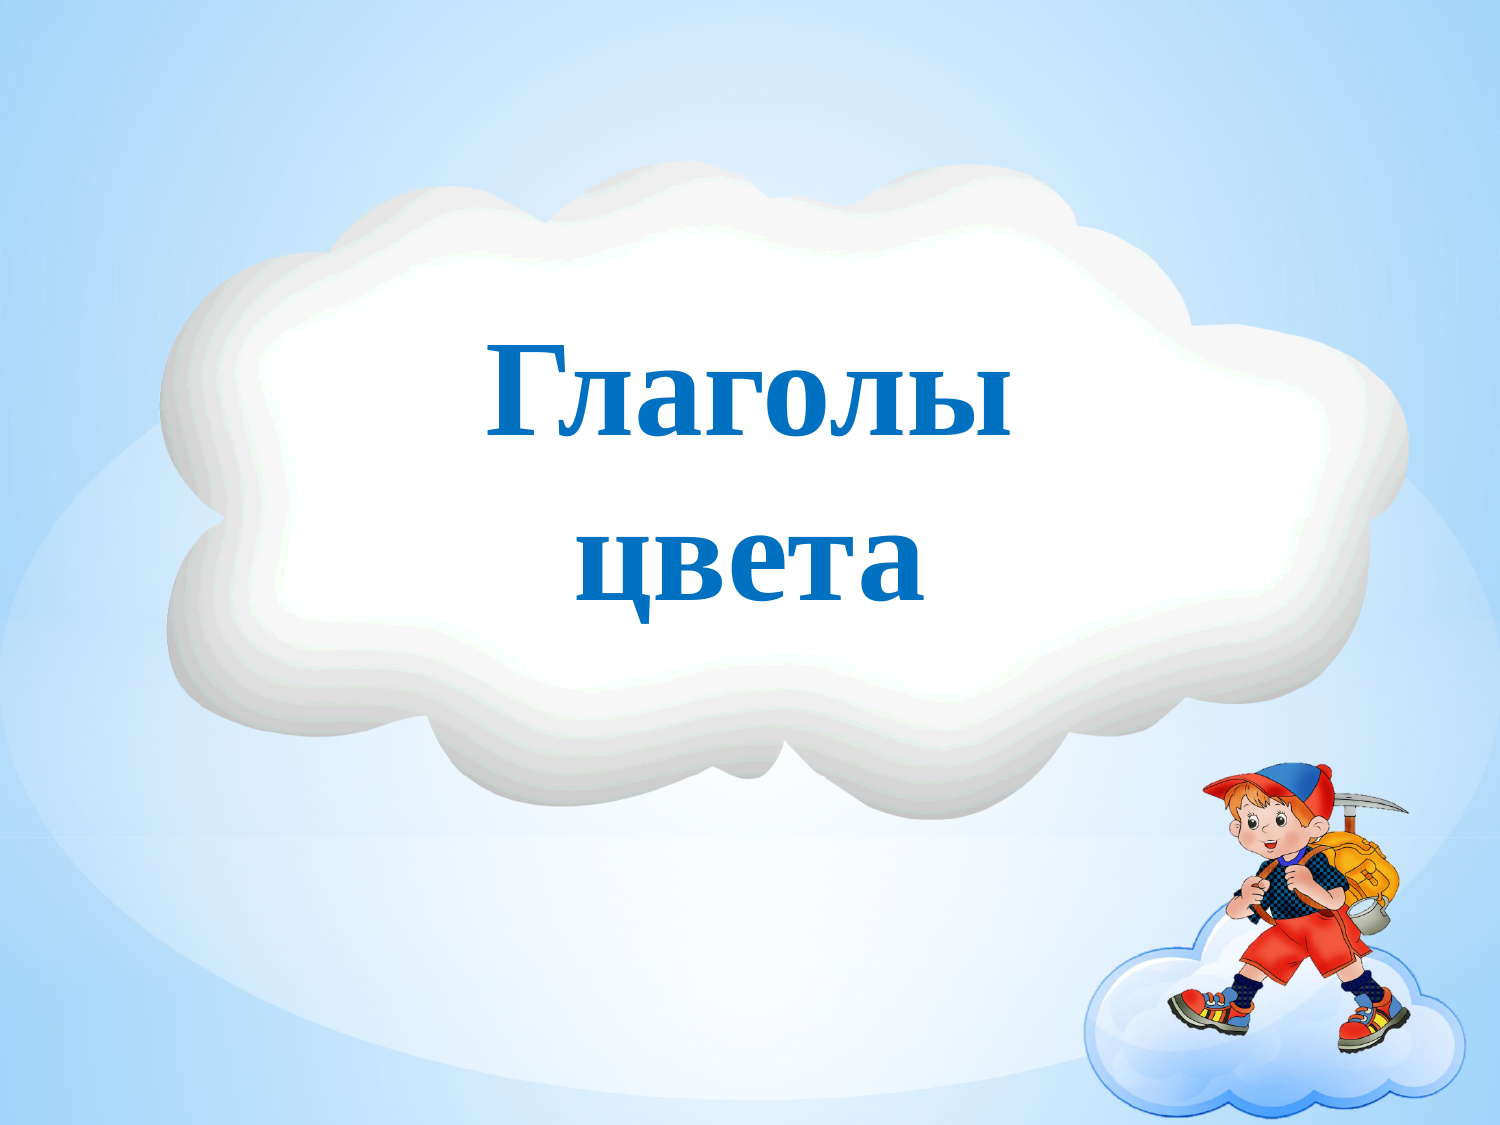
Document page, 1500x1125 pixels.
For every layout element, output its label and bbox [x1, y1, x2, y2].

picture [1048, 751, 1500, 1125]
list [159, 160, 1409, 820]
